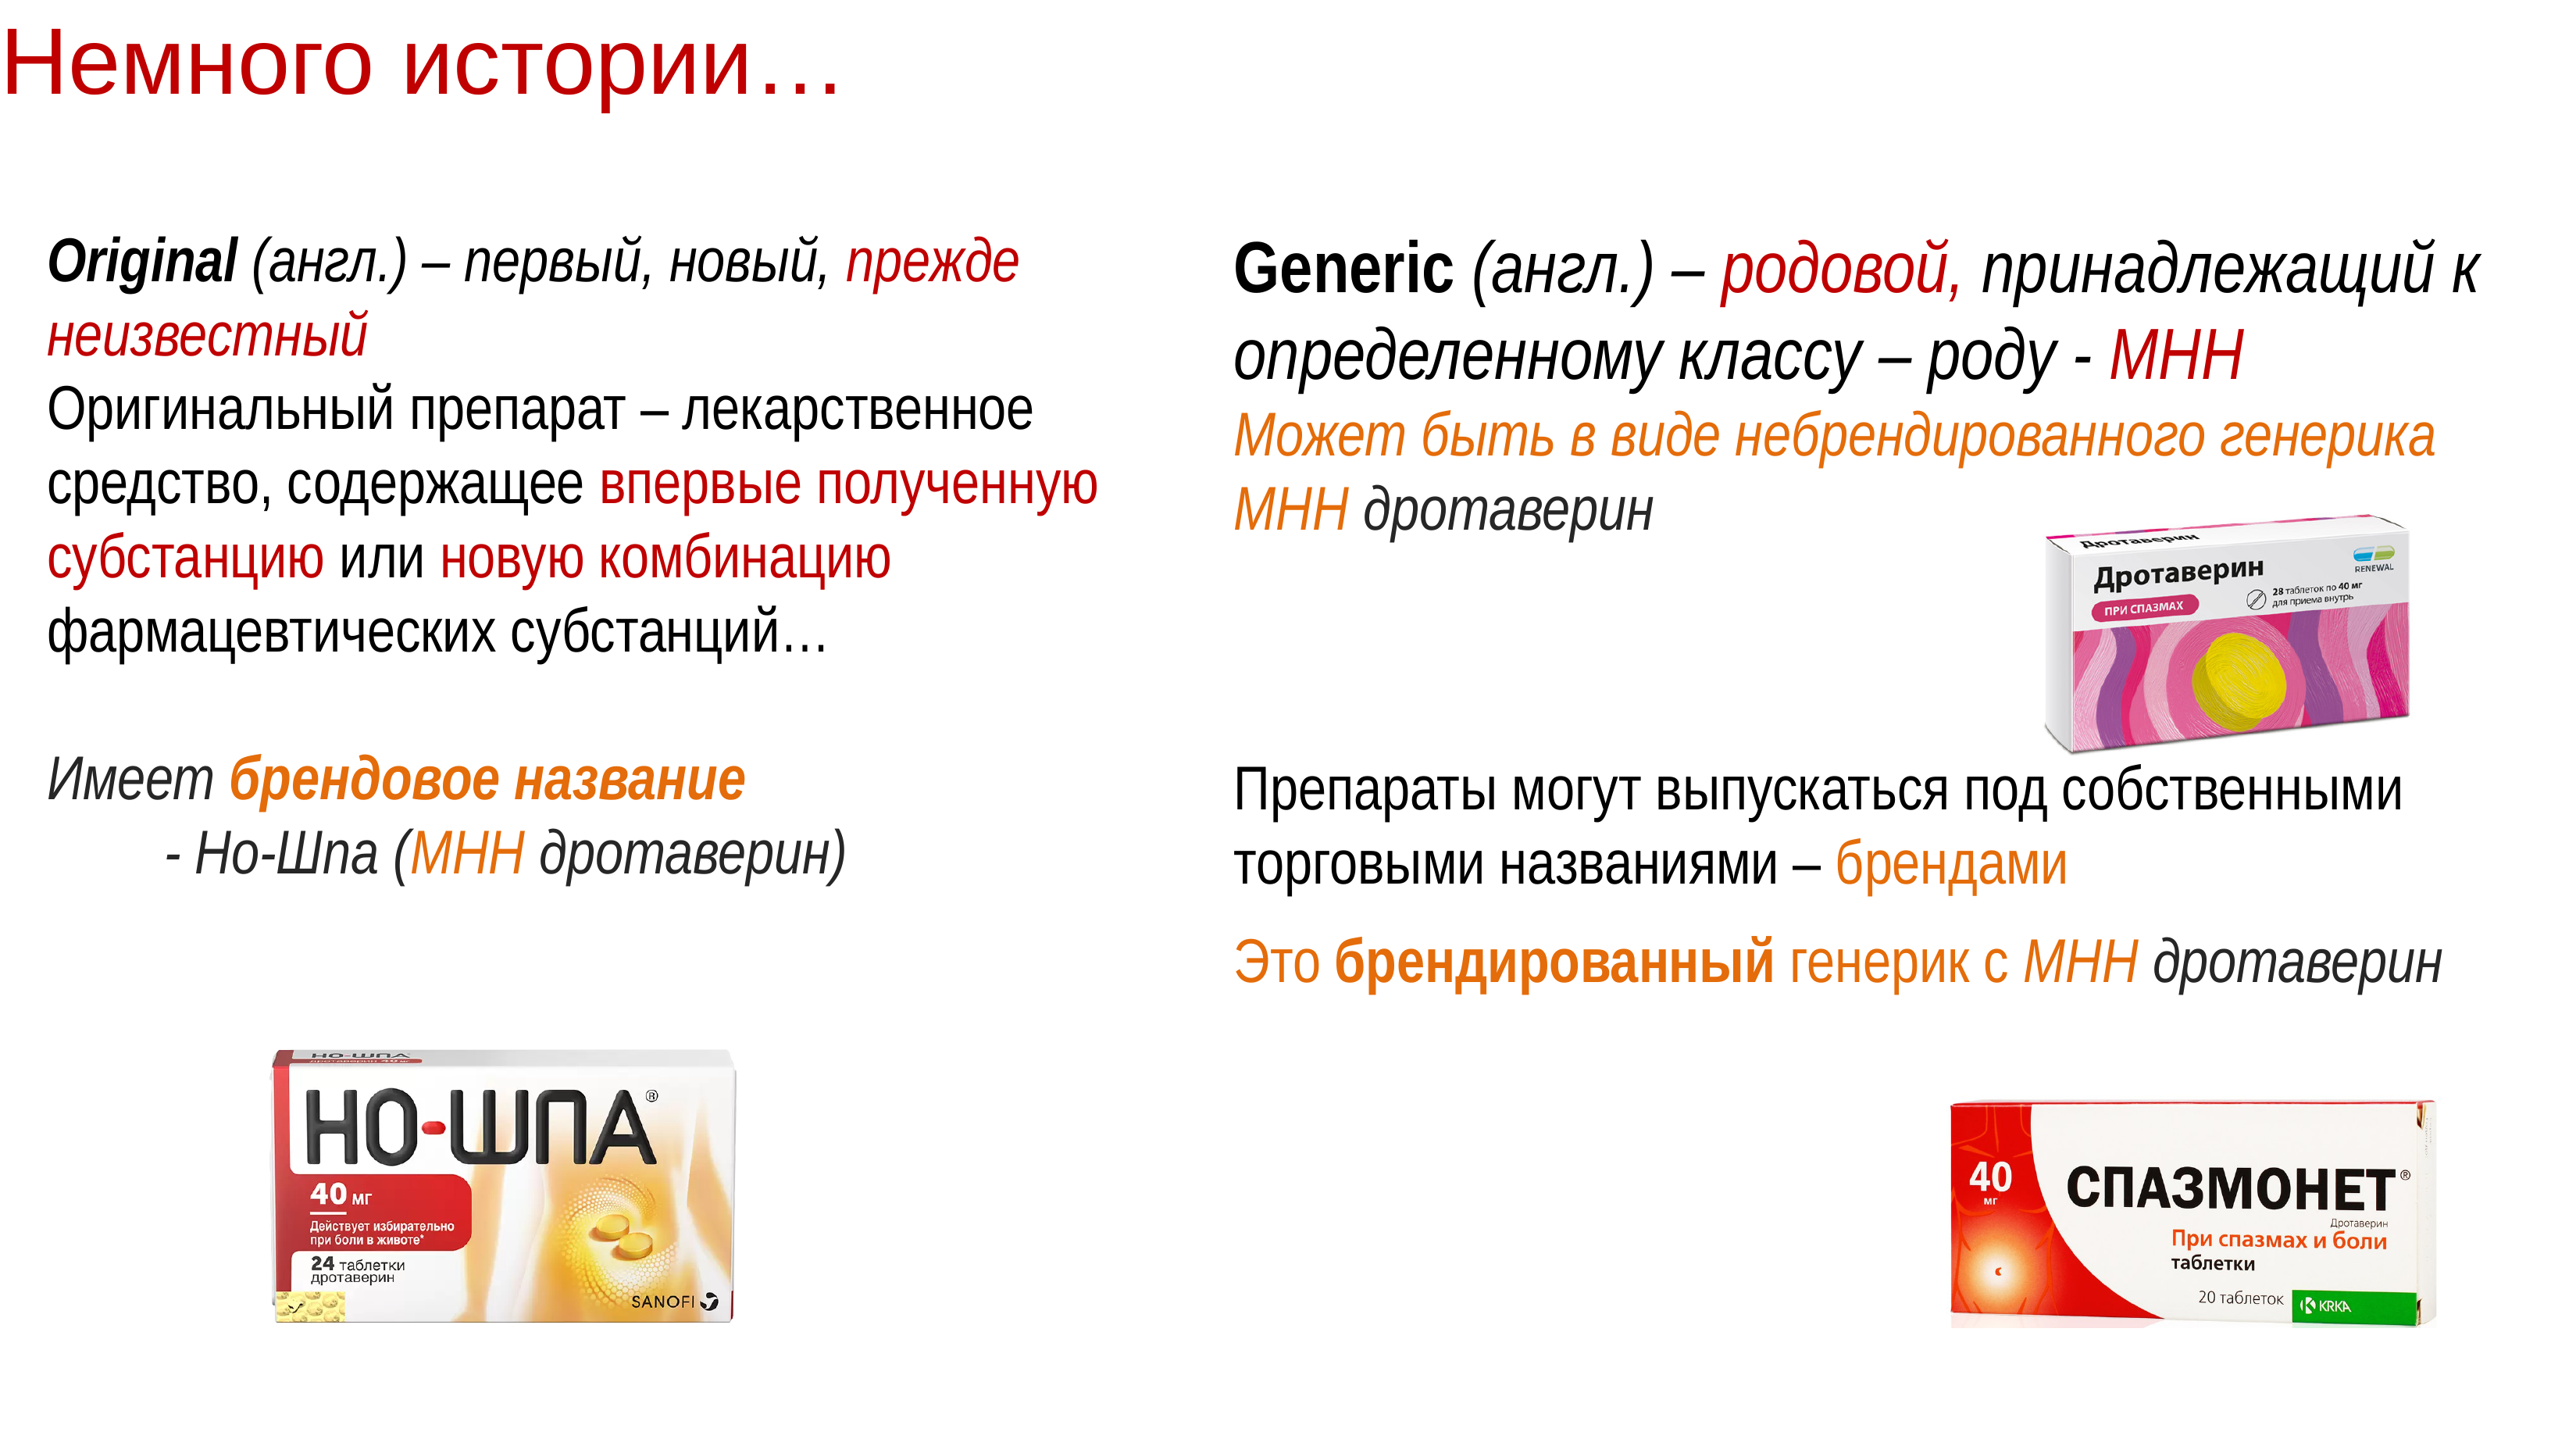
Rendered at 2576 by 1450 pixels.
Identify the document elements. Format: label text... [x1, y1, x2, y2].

picture [2040, 503, 2418, 756]
list Generic (англ.) – родовой, принадлежащий к определенному классу – роду - МНН Может быть в виде небрендированного генерика МНН дротаверин Препараты могут выпускаться под собственными торговыми названиями – брендами Это брендированный генерик с МНН дротаверин [1233, 220, 2552, 1328]
picture [258, 1036, 751, 1339]
list Original (англ.) – первый, новый, прежде неизвестный Оригинальный препарат – лекарственное средство, содержащее впервые полученную субстанцию или новую комбинацию фармацевтических субстанций… Имеет брендовое название - Но-Шпа (МНН дротаверин) [47, 220, 1233, 1188]
picture [1940, 1091, 2443, 1329]
title Немного истории… [0, 0, 1254, 115]
